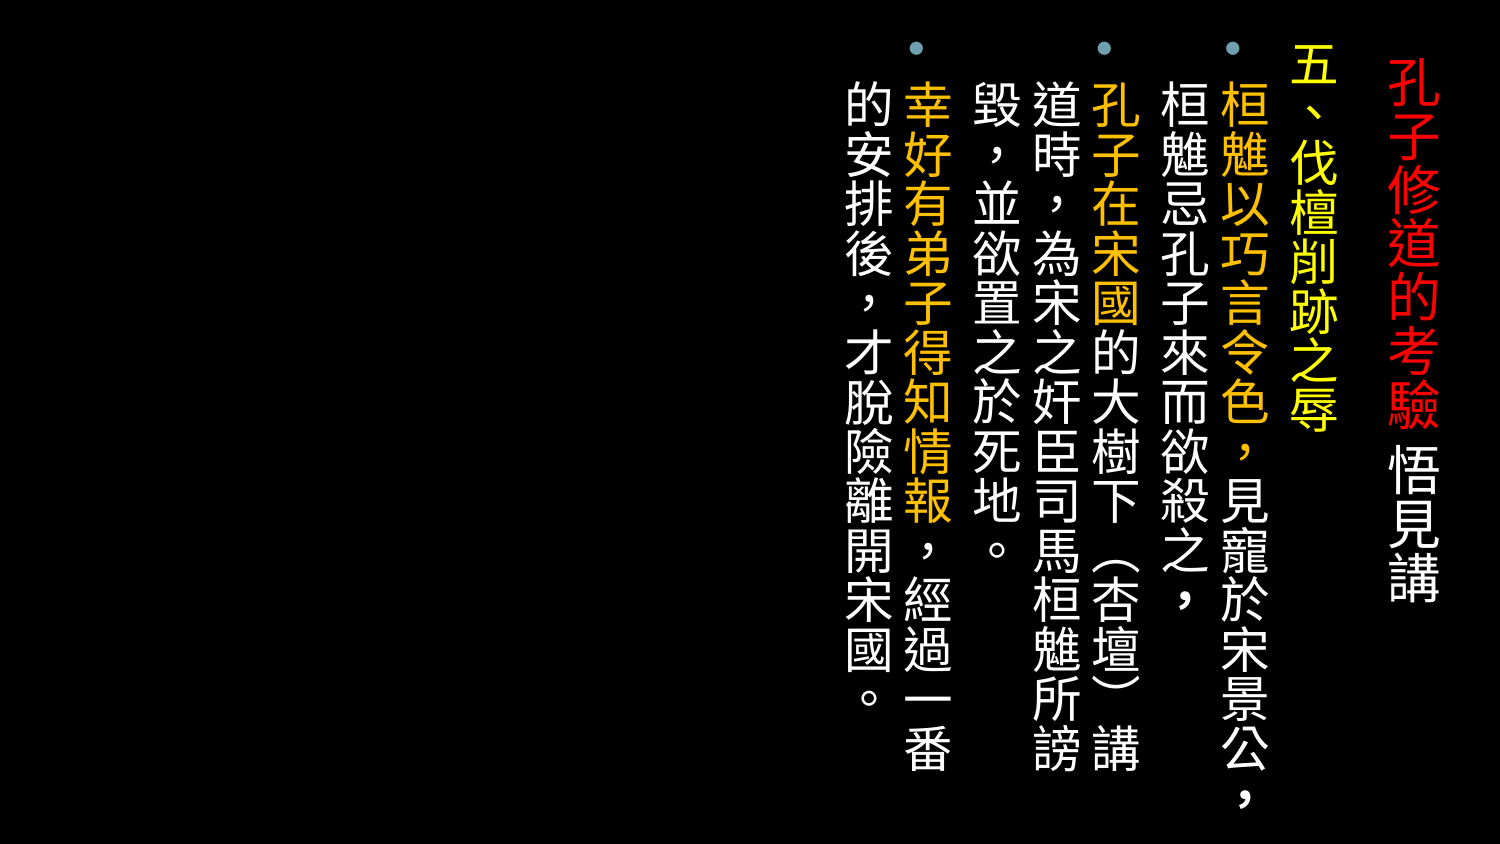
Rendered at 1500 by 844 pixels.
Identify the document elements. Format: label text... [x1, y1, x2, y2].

title 孔子修道的考驗 悟見講 [1353, 43, 1473, 812]
list 五、伐檀削跡之辱 桓魋以巧言令色，見寵於宋景公，桓魋忌孔子來而欲殺之， 孔子在宋國的大樹下（杏壇）講道時，為宋之奸臣司馬桓魋所謗毀，並欲置之於死地。 幸好有弟子得知情報，經過一番的安排後，才脫險離開宋國。 [29, 20, 1353, 824]
